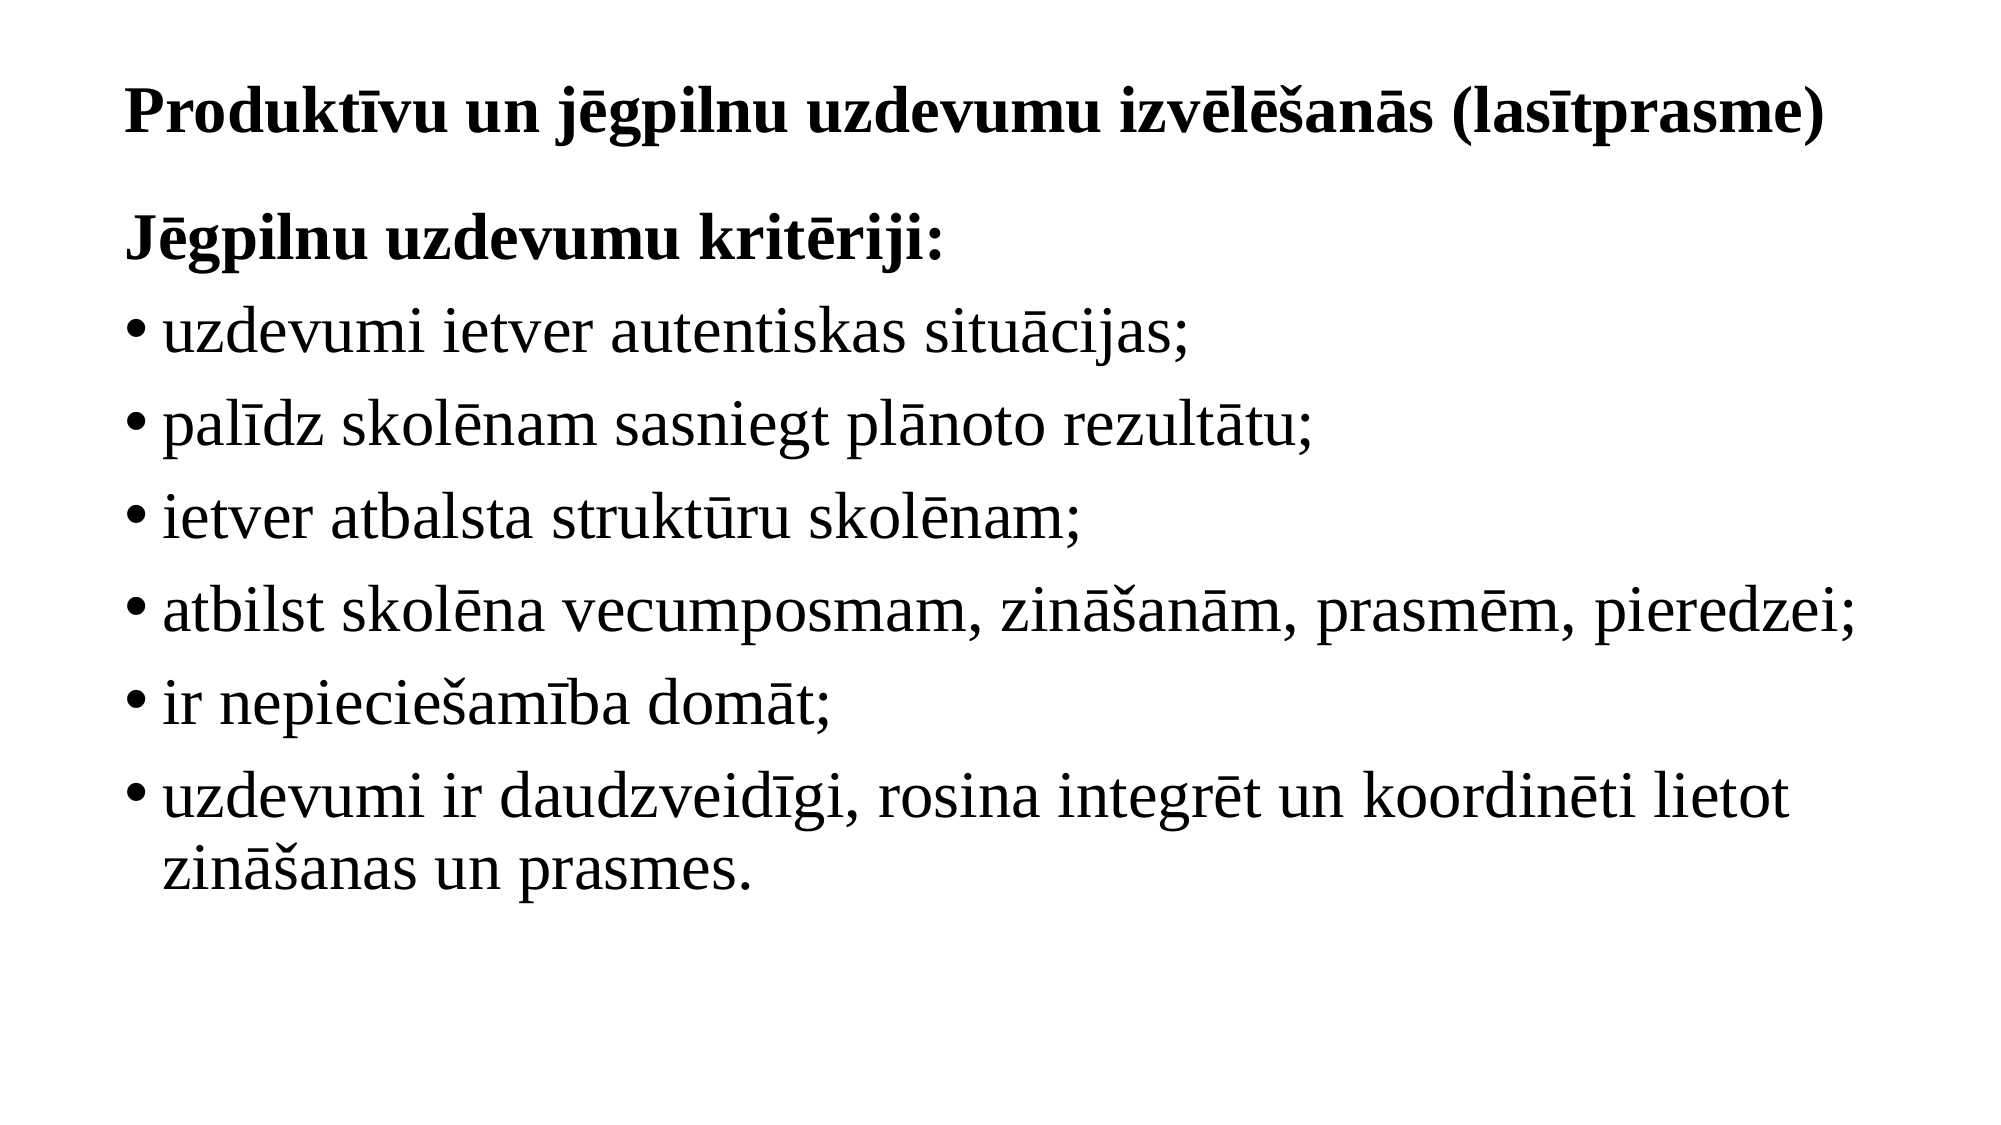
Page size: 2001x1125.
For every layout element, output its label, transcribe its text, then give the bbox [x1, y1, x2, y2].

list Jēgpilnu uzdevumu kritēriji: uzdevumi ietver autentiskas situācijas; palīdz skolēnam sasniegt plānoto rezultātu; ietver atbalsta struktūru skolēnam; atbilst skolēna vecumposmam, zināšanām, prasmēm, pieredzei; ir nepieciešamība domāt; uzdevumi ir daudzveidīgi, rosina integrēt un koordinēti lietot zināšanas un prasmes. [109, 194, 1912, 1014]
title Produktīvu un jēgpilnu uzdevumu izvēlēšanās (lasītprasme) [109, 46, 1884, 175]
